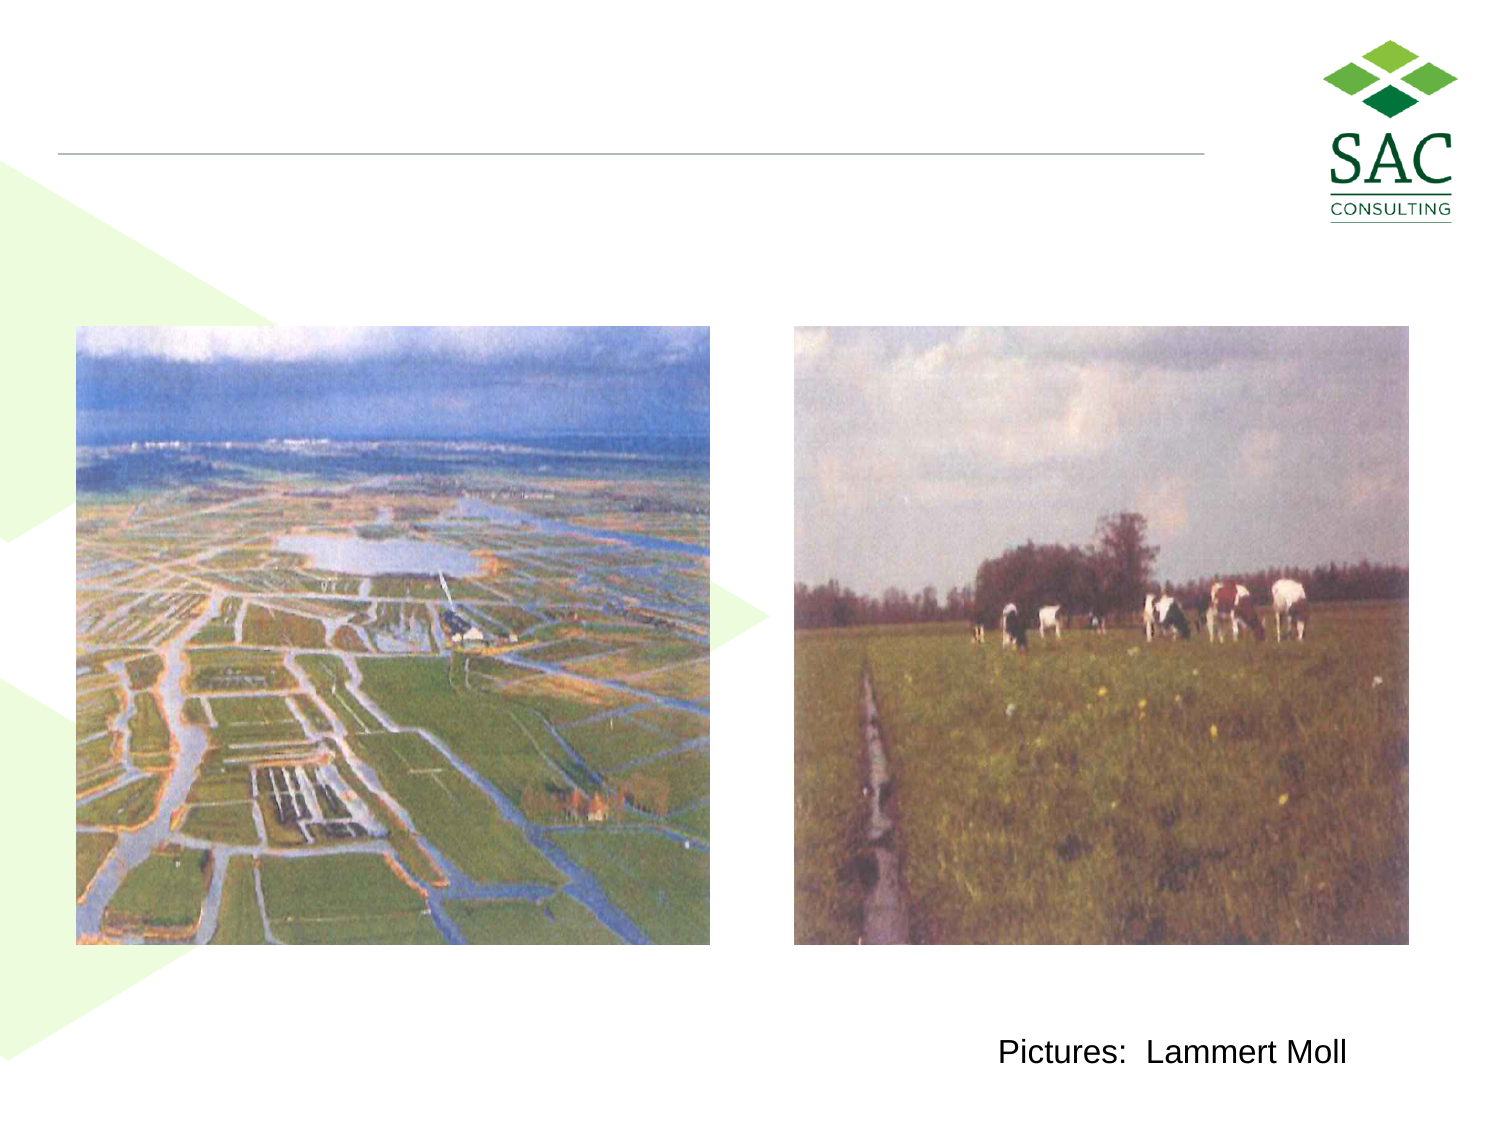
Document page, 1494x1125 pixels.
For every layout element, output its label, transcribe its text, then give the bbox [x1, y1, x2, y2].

picture [0, 0, 1494, 1125]
text_box Pictures: Lammert Moll [983, 1023, 1432, 1078]
